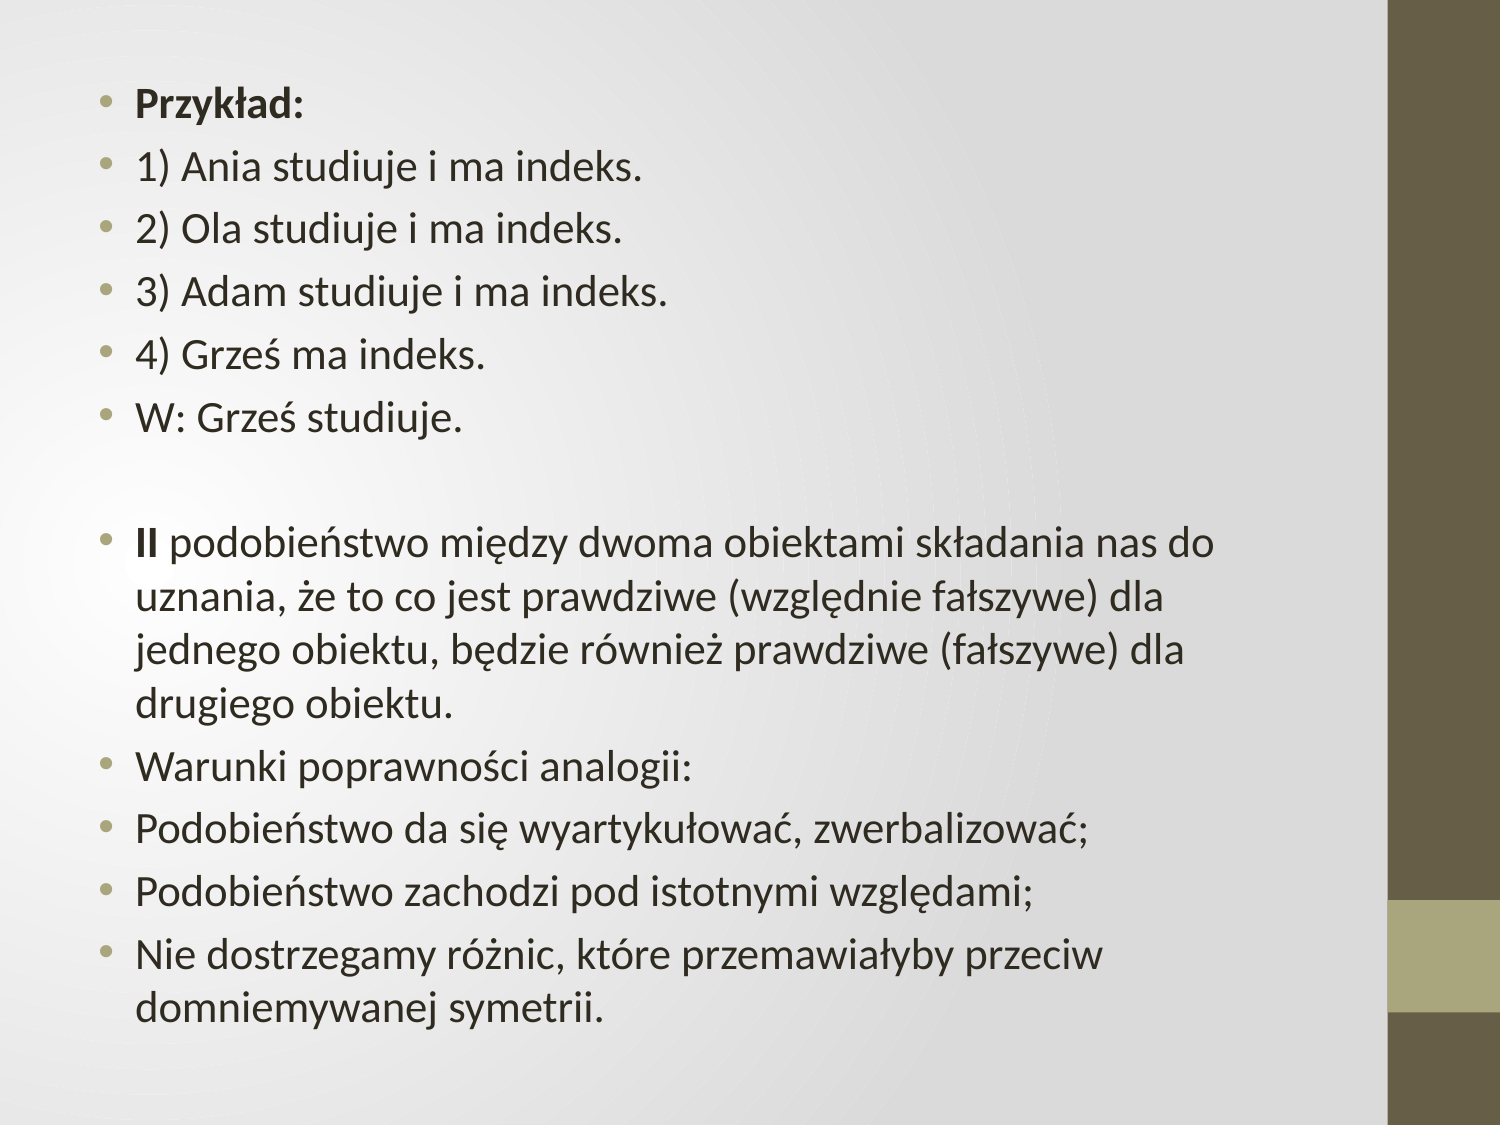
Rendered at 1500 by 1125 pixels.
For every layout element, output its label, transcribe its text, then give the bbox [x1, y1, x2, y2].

list Przykład: 1) Ania studiuje i ma indeks. 2) Ola studiuje i ma indeks. 3) Adam studiuje i ma indeks. 4) Grześ ma indeks. W: Grześ studiuje. II podobieństwo między dwoma obiektami składania nas do uznania, że to co jest prawdziwe (względnie fałszywe) dla jednego obiektu, będzie również prawdziwe (fałszywe) dla drugiego obiektu. Warunki poprawności analogii: Podobieństwo da się wyartykułować, zwerbalizować; Podobieństwo zachodzi pod istotnymi względami; Nie dostrzegamy różnic, które przemawiałyby przeciw domniemywanej symetrii. [64, 66, 1325, 1050]
